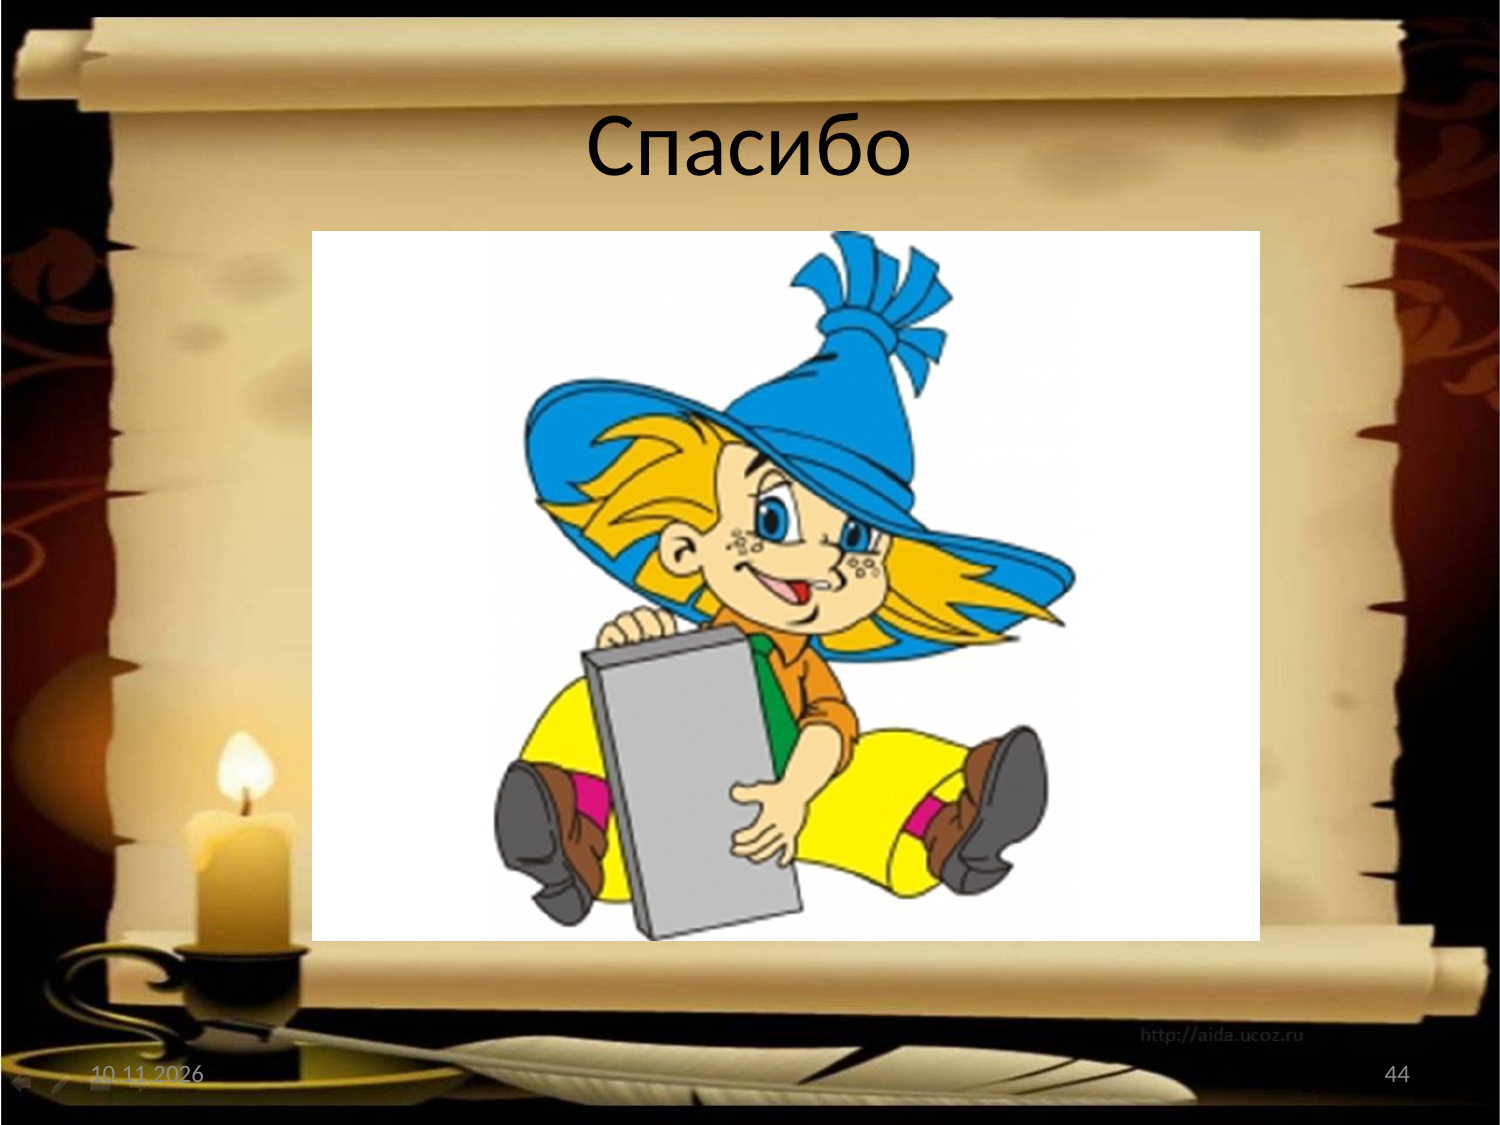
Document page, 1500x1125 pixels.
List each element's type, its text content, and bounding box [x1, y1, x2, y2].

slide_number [75, 1042, 425, 1103]
slide_number 44 [1074, 1042, 1425, 1103]
title Спасибо [74, 44, 1426, 233]
picture [0, 0, 1500, 1125]
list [312, 231, 1260, 941]
